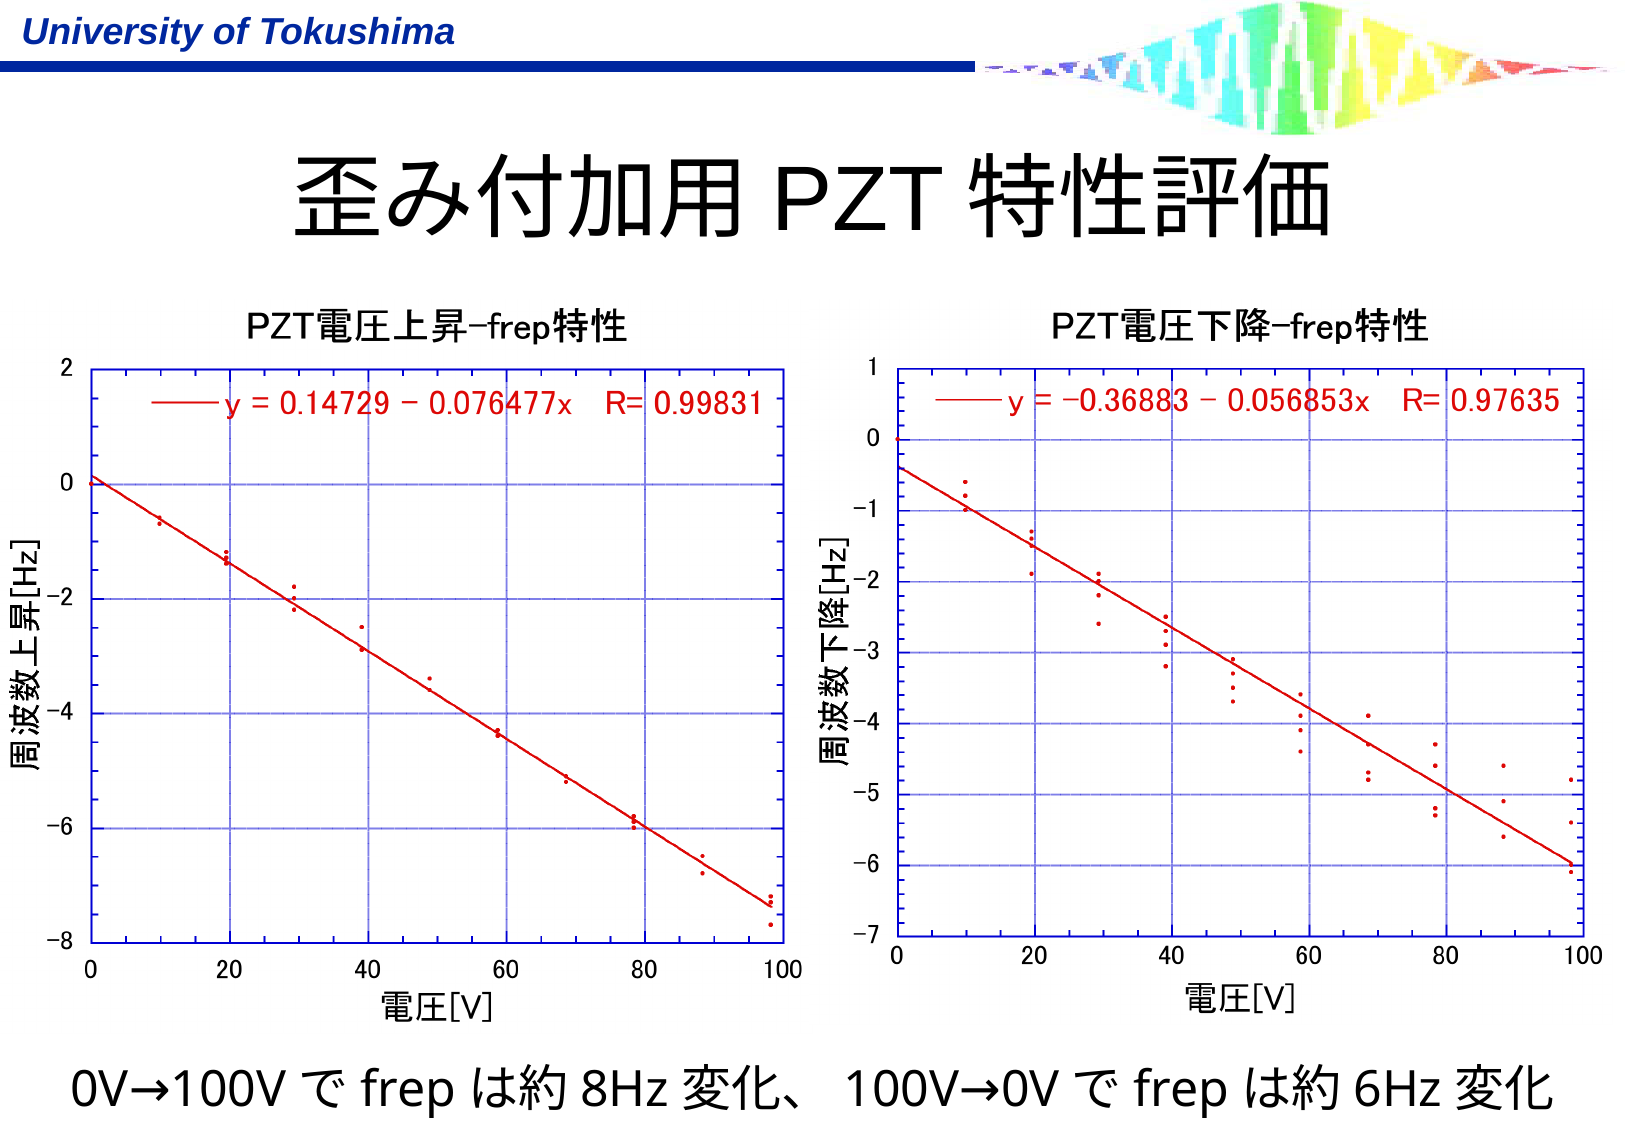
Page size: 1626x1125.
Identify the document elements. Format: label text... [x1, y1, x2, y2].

text_box 0V→100Vでfrepは約8Hz変化、100V→0Vでfrepは約6Hz変化 [0, 1049, 1625, 1124]
picture [0, 299, 1613, 1034]
picture [975, 0, 1625, 138]
title 歪み付加用PZT特性評価 [121, 99, 1504, 288]
